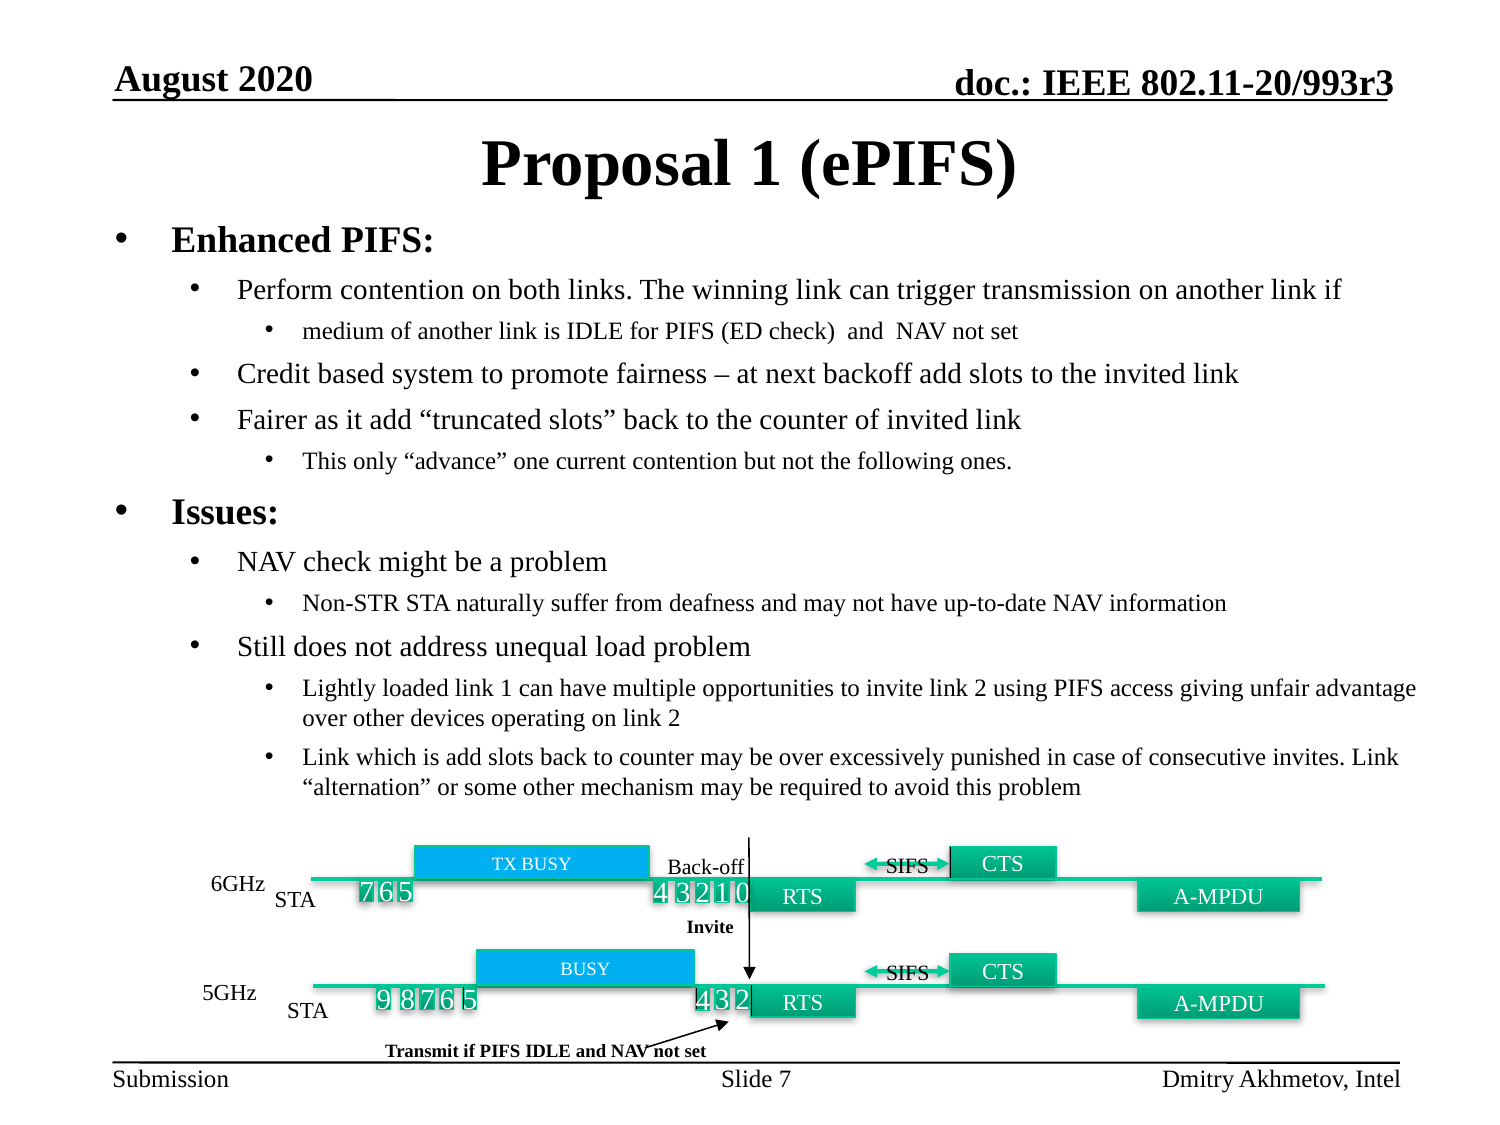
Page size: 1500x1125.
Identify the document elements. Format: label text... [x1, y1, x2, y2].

title Proposal 1 (ePIFS) [112, 112, 1388, 206]
list Enhanced PIFS: Perform contention on both links. The winning link can trigger transmission on another link if medium of another link is IDLE for PIFS (ED check) and NAV not set Credit based system to promote fairness – at next backoff add slots to the invited link Fairer as it add “truncated slots” back to the counter of invited link This only “advance” one current contention but not the following ones. Issues: NAV check might be a problem Non-STR STA naturally suffer from deafness and may not have up-to-date NAV information Still does not address unequal load problem Lightly loaded link 1 can have multiple opportunities to invite link 2 using PIFS access giving unfair advantage over other devices operating on link 2 Link which is add slots back to counter may be over excessively punished in case of consecutive invites. Link “alternation” or some other mechanism may be required to avoid this problem [99, 206, 1463, 856]
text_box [187, 837, 1325, 1065]
slide_number Slide 7 [712, 1074, 800, 1123]
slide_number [114, 54, 423, 100]
footer Dmitry Akhmetov, Intel [878, 1061, 1402, 1093]
